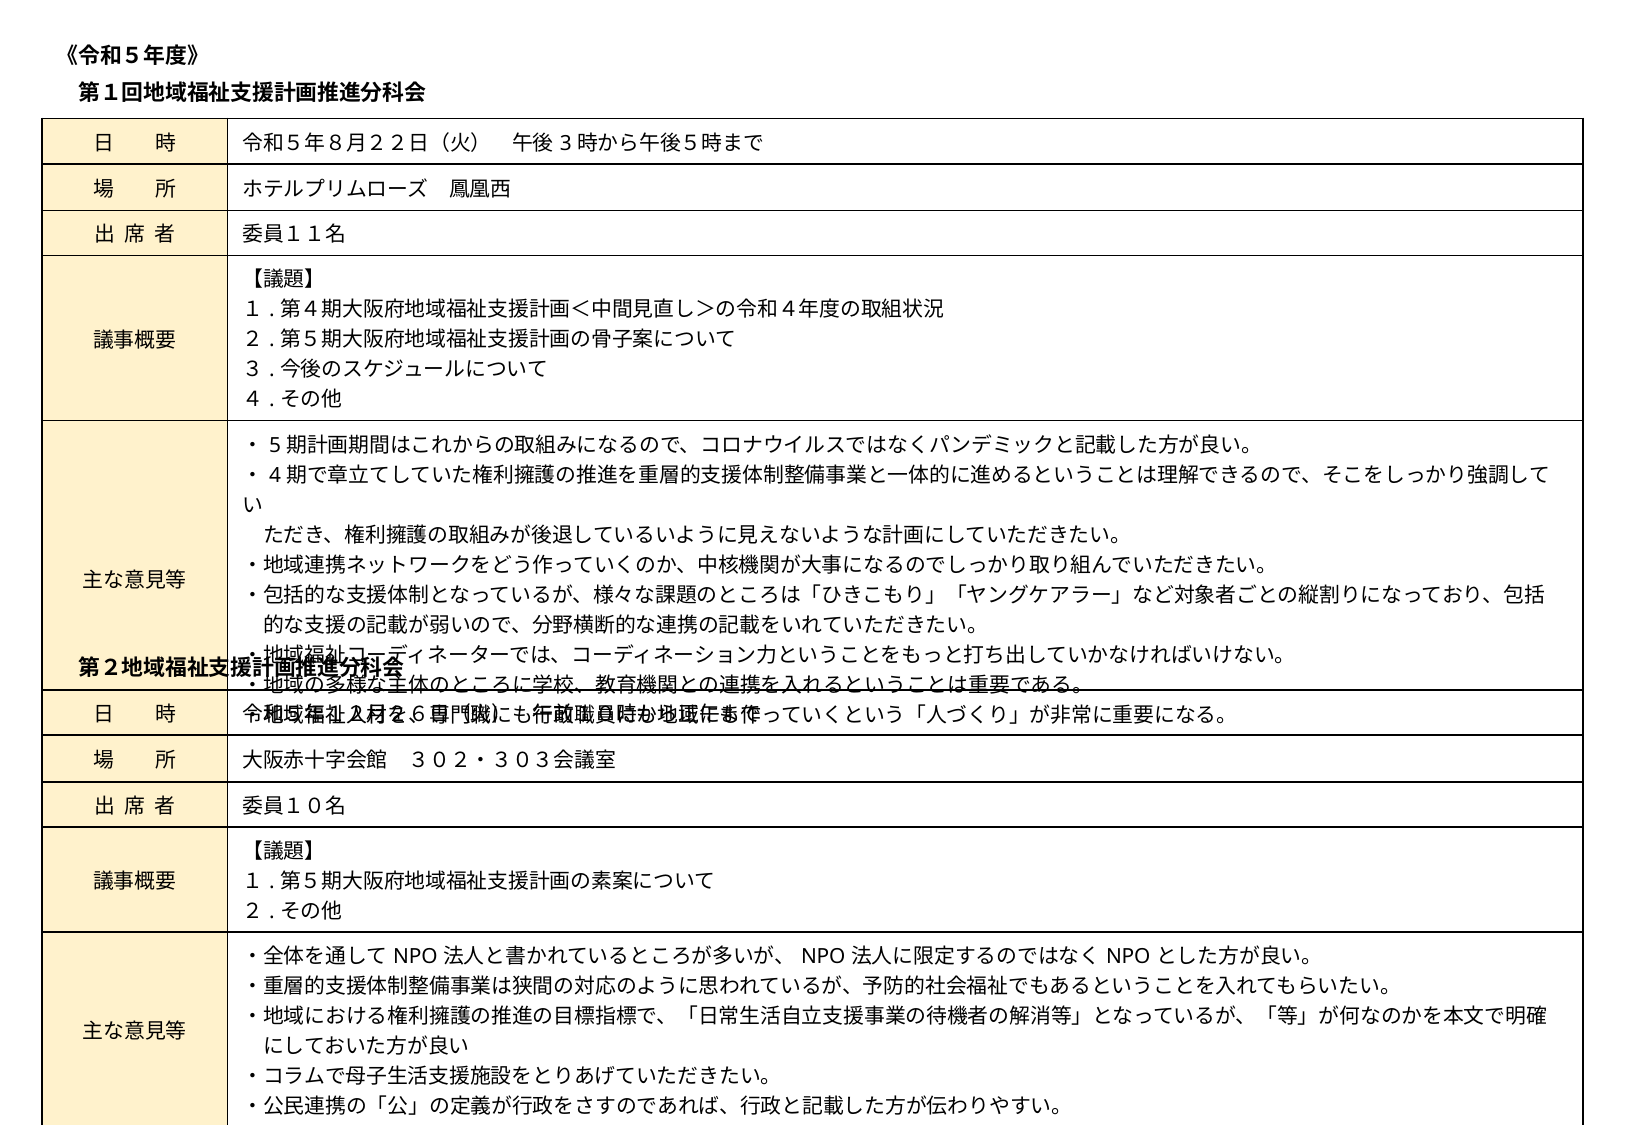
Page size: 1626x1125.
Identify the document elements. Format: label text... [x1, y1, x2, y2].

table_header 令和５年１２月２６日（火） 午前１０時から正午まで [228, 691, 1582, 734]
table_cell 委員１１名 [228, 211, 1582, 255]
table_cell 出 席 者 [43, 783, 227, 826]
table_cell ・全体を通してNPO法人と書かれているところが多いが、NPO法人に限定するのではなくNPOとした方が良い。 ・重層的支援体制整備事業は狭間の対応のように思われているが、予防的社会福祉でもあるということを入れてもらいたい。 ・地域における権利擁護の推進の目標指標で、「日常生活自立支援事業の待機者の解消等」となっているが、「等」が何なのかを本文で明確 にしておいた方が良い ・コラムで母子生活支援施設をとりあげていただきたい。 ・公民連携の「公」の定義が行政をさすのであれば、行政と記載した方が伝わりやすい。 [228, 933, 1582, 1125]
table_cell 場 所 [43, 736, 227, 781]
text_box 《令和５年度》 [41, 31, 1093, 82]
table_cell 場 所 [43, 165, 227, 210]
table_cell 【議題】 １.第４期大阪府地域福祉支援計画＜中間見直し＞の令和４年度の取組状況 ２.第５期大阪府地域福祉支援計画の骨子案について ３.今後のスケジュールについて ４.その他 [228, 256, 1582, 420]
table_cell 議事概要 [43, 828, 227, 931]
table_header 日 時 [43, 691, 227, 734]
table_cell ホテルプリムローズ 鳳凰西 [228, 165, 1582, 210]
table_header 令和５年８月２２日（火） 午後3時から午後５時まで [228, 119, 1582, 163]
table_cell 主な意見等 [43, 421, 227, 641]
text_box 第２地域福祉支援計画推進分科会 [41, 641, 1093, 689]
table_cell 出 席 者 [43, 211, 227, 255]
table_cell 【議題】 １.第５期大阪府地域福祉支援計画の素案について ２.その他 [228, 828, 1582, 931]
table_cell 議事概要 [43, 256, 227, 420]
table_cell 委員１０名 [228, 783, 1582, 826]
table_cell 大阪赤十字会館 ３０２・３０３会議室 [228, 736, 1582, 781]
table_cell ・5期計画期間はこれからの取組みになるので、コロナウイルスではなくパンデミックと記載した方が良い。 ・4期で章立てしていた権利擁護の推進を重層的支援体制整備事業と一体的に進めるということは理解できるので、そこをしっかり強調してい ただき、権利擁護の取組みが後退しているいように見えないような計画にしていただきたい。 ・地域連携ネットワークをどう作っていくのか、中核機関が大事になるのでしっかり取り組んでいただきたい。 ・包括的な支援体制となっているが、様々な課題のところは「ひきこもり」「ヤングケアラー」など対象者ごとの縦割りになっており、包括 的な支援の記載が弱いので、分野横断的な連携の記載をいれていただきたい。 ・地域福祉コーディネーターでは、コーディネーション力ということをもっと打ち出していかなければいけない。 ・地域の多様な主体のところに学校、教育機関との連携を入れるということは重要である。 ・地域福祉人材を、専門職にも行政職員にも地域にも作っていくという「人づくり」が非常に重要になる。 [228, 421, 1582, 689]
table_header 日 時 [43, 119, 227, 163]
table_cell 主な意見等 [43, 933, 227, 1125]
text_box 第１回地域福祉支援計画推進分科会 [41, 82, 1093, 118]
